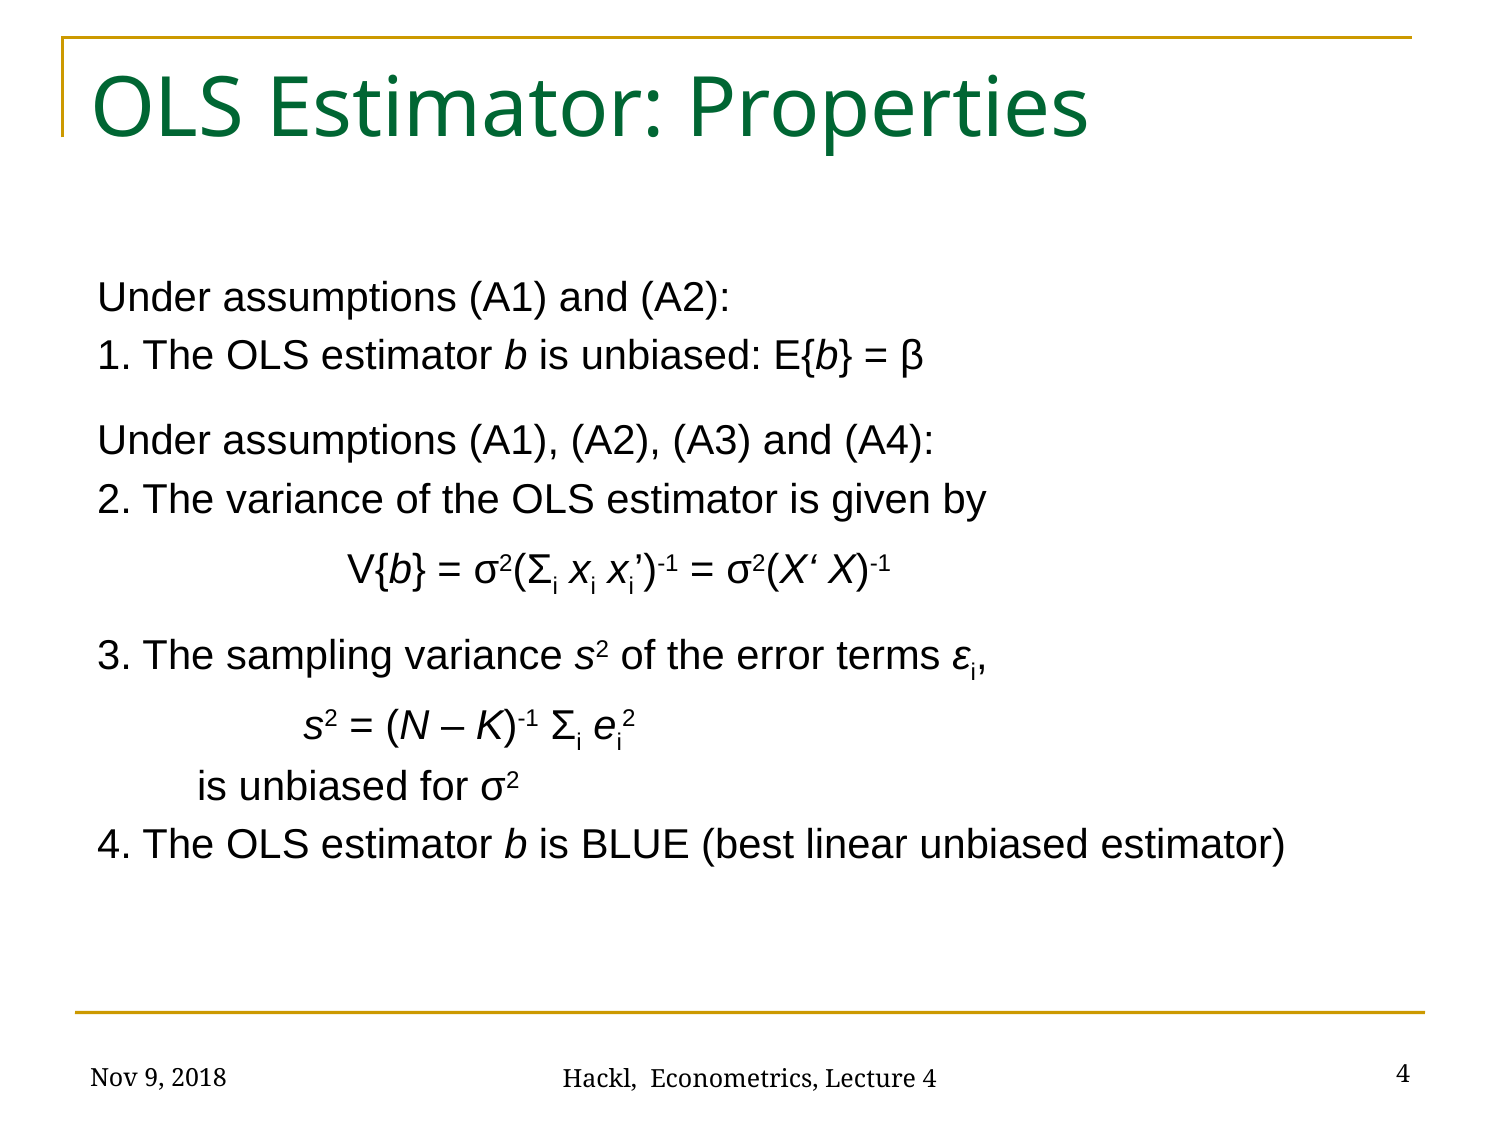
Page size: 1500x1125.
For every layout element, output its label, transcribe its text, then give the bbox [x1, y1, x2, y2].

footer Hackl, Econometrics, Lecture 4 [512, 1024, 988, 1101]
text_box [714, 544, 760, 581]
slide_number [74, 1023, 426, 1100]
list Under assumptions (A1) and (A2): 1. The OLS estimator b is unbiased: E{b} = β Under assumptions (A1), (A2), (A3) and (A4): 2. The variance of the OLS estimator is given by V{b} = σ2(Σi xi xi’)-1 = σ2(X‘ X)-1 3. The sampling variance s2 of the error terms εi, s2 = (N – K)-1 Σi ei2 is unbiased for σ2 4. The OLS estimator b is BLUE (best linear unbiased estimator) [81, 262, 1372, 985]
title OLS Estimator: Properties [74, 45, 1426, 233]
slide_number 4 [1074, 1023, 1426, 1100]
